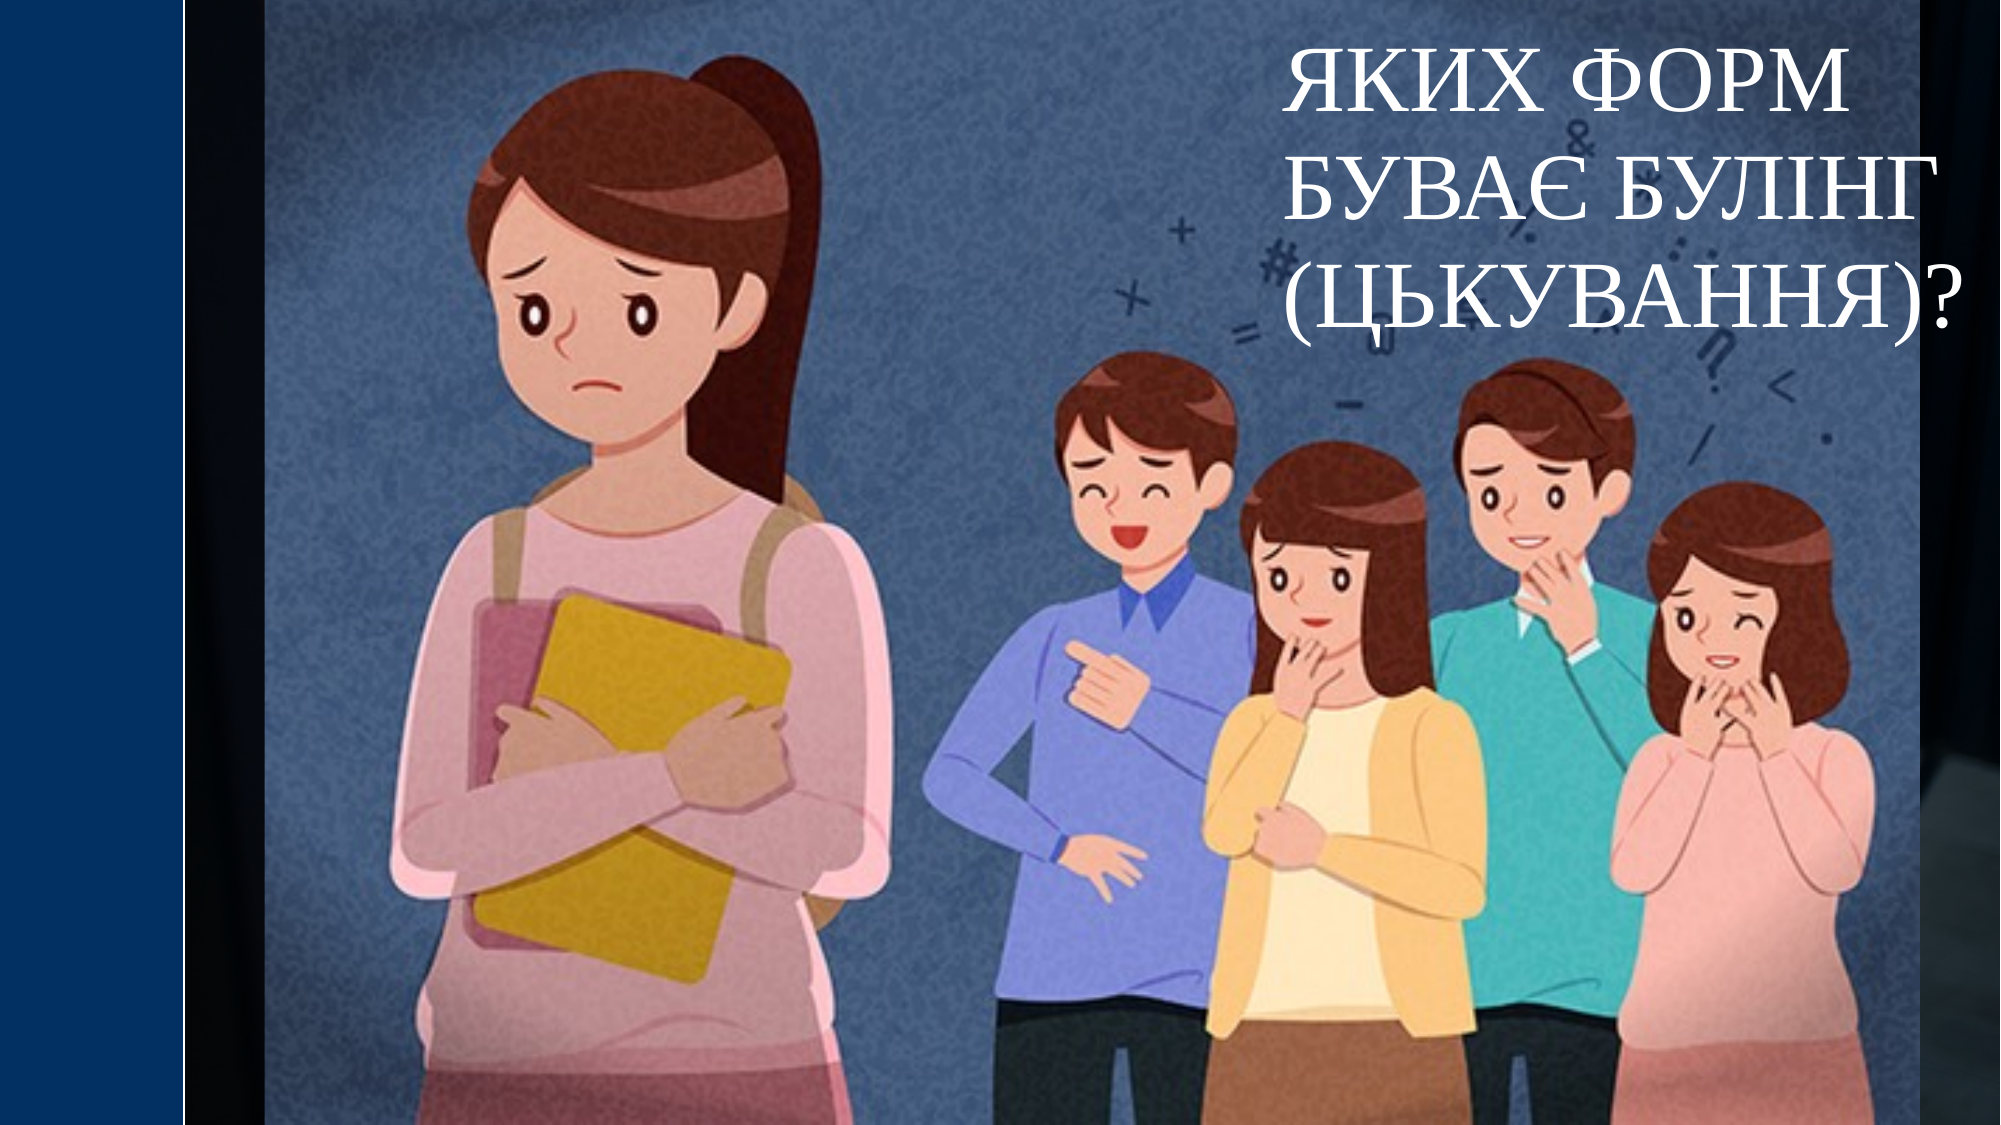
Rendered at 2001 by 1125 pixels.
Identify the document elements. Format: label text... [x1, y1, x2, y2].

title Яких форм буває булінг (цькування)? [1920, 0, 1969, 357]
picture [185, 0, 2000, 1125]
